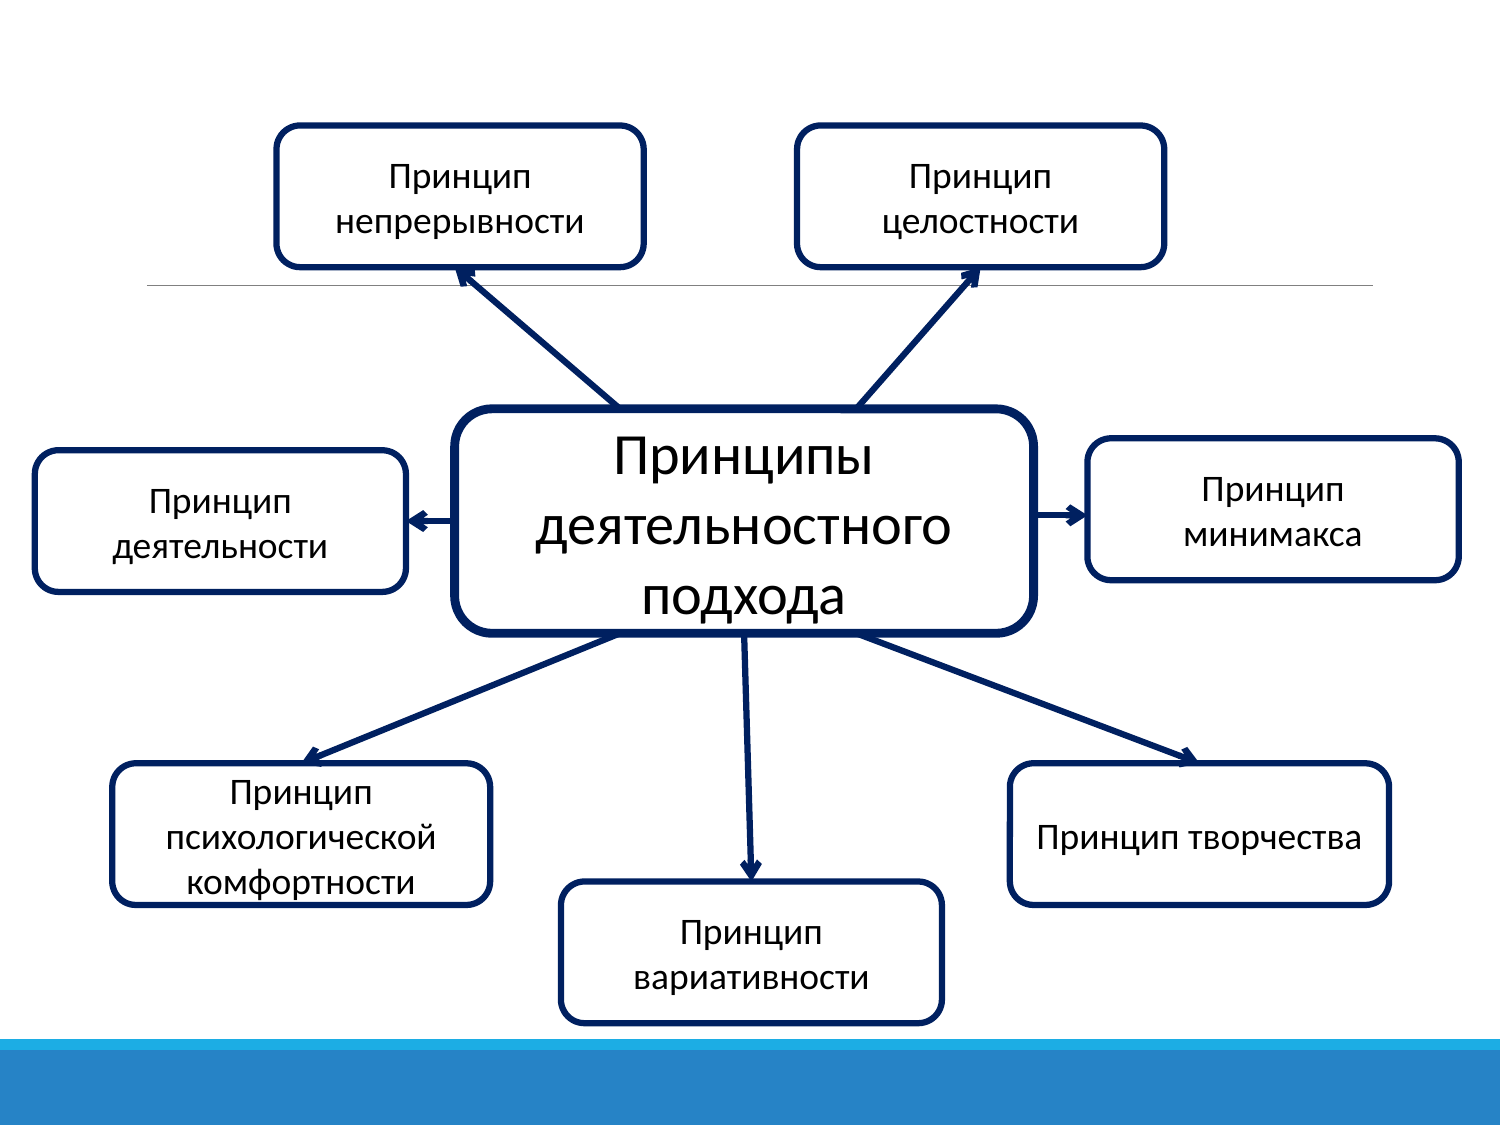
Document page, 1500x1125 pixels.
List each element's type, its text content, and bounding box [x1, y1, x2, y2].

text_box Принцип непрерывности [275, 124, 645, 269]
text_box Принцип минимакса [1086, 436, 1461, 582]
text_box Принцип вариативности [559, 880, 944, 1025]
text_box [743, 632, 753, 882]
text_box Принцип психологической комфортности [110, 761, 492, 907]
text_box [855, 266, 982, 410]
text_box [855, 632, 1200, 764]
text_box Принцип творчества [1008, 761, 1391, 907]
text_box Принципы деятельностного подхода [453, 407, 1035, 635]
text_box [300, 632, 621, 764]
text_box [454, 266, 621, 410]
text_box Принцип деятельности [33, 448, 408, 594]
text_box Принцип целостности [795, 124, 1166, 269]
